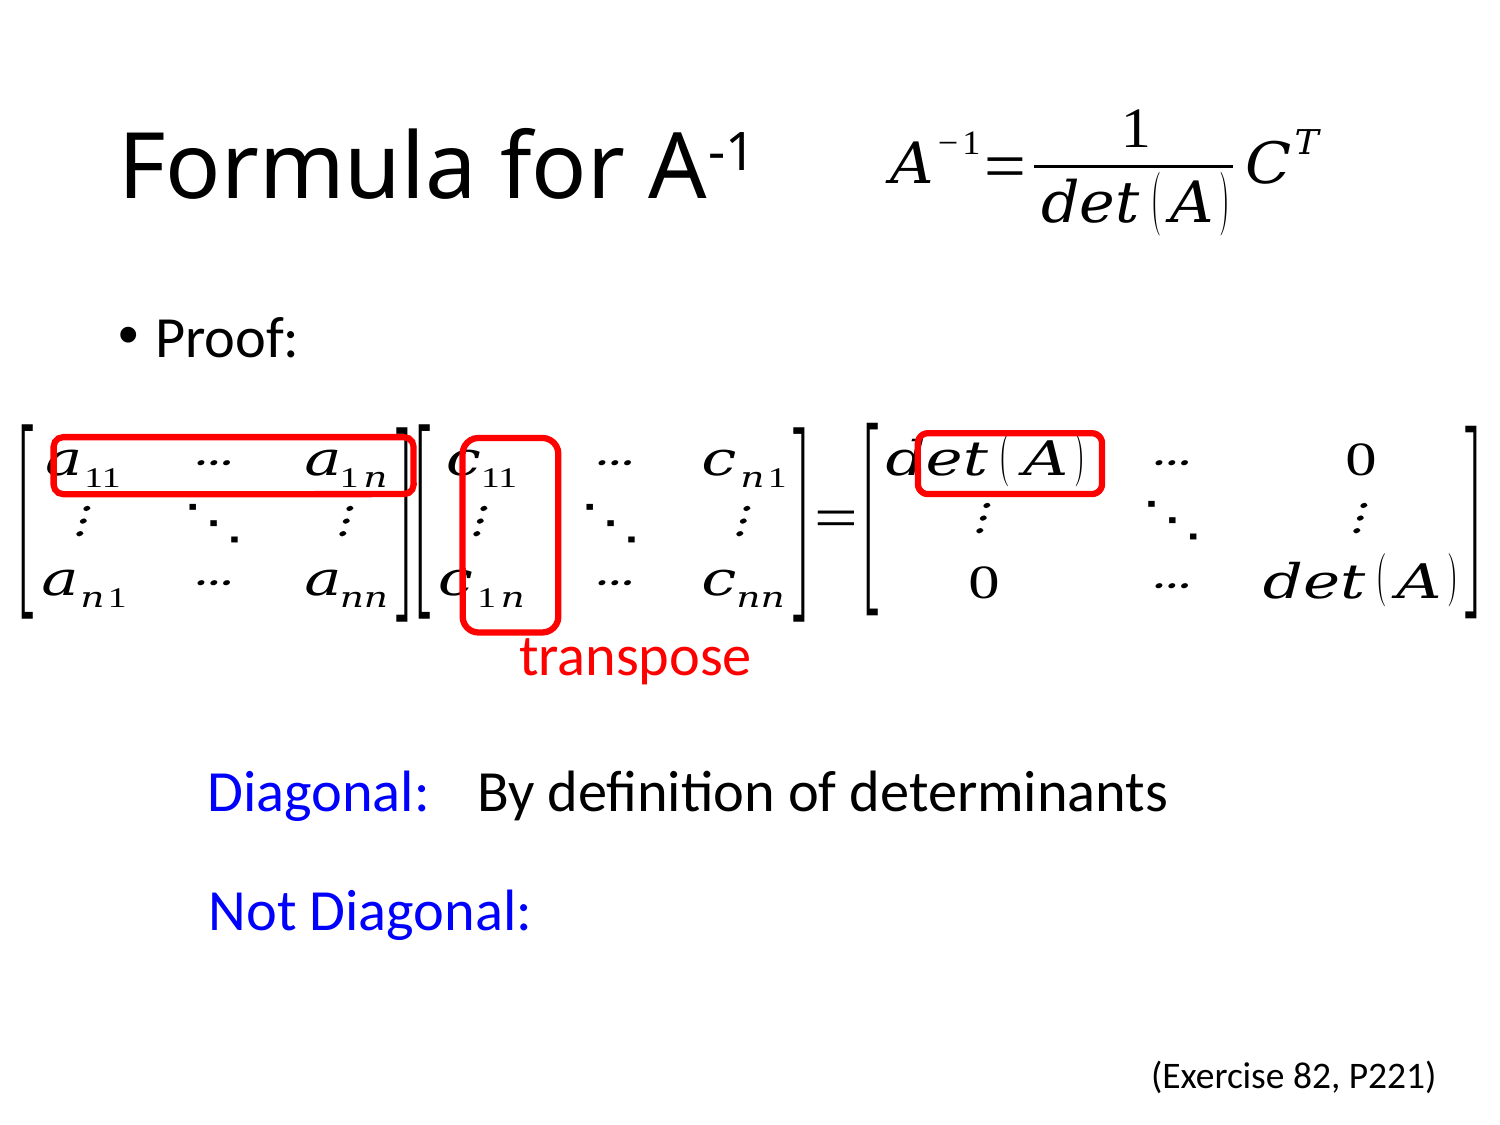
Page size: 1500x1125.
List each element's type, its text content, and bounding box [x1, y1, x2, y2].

text_box [461, 436, 560, 634]
text_box By definition of determinants [462, 745, 1229, 831]
text_box [916, 432, 1104, 496]
text_box Not Diagonal: [174, 864, 567, 950]
text_box (Exercise 82, P221) [1064, 1044, 1500, 1104]
text_box [52, 436, 415, 496]
title Formula for A-1 [103, 59, 1397, 278]
text_box transpose [491, 609, 780, 695]
text_box Diagonal: [174, 745, 462, 831]
